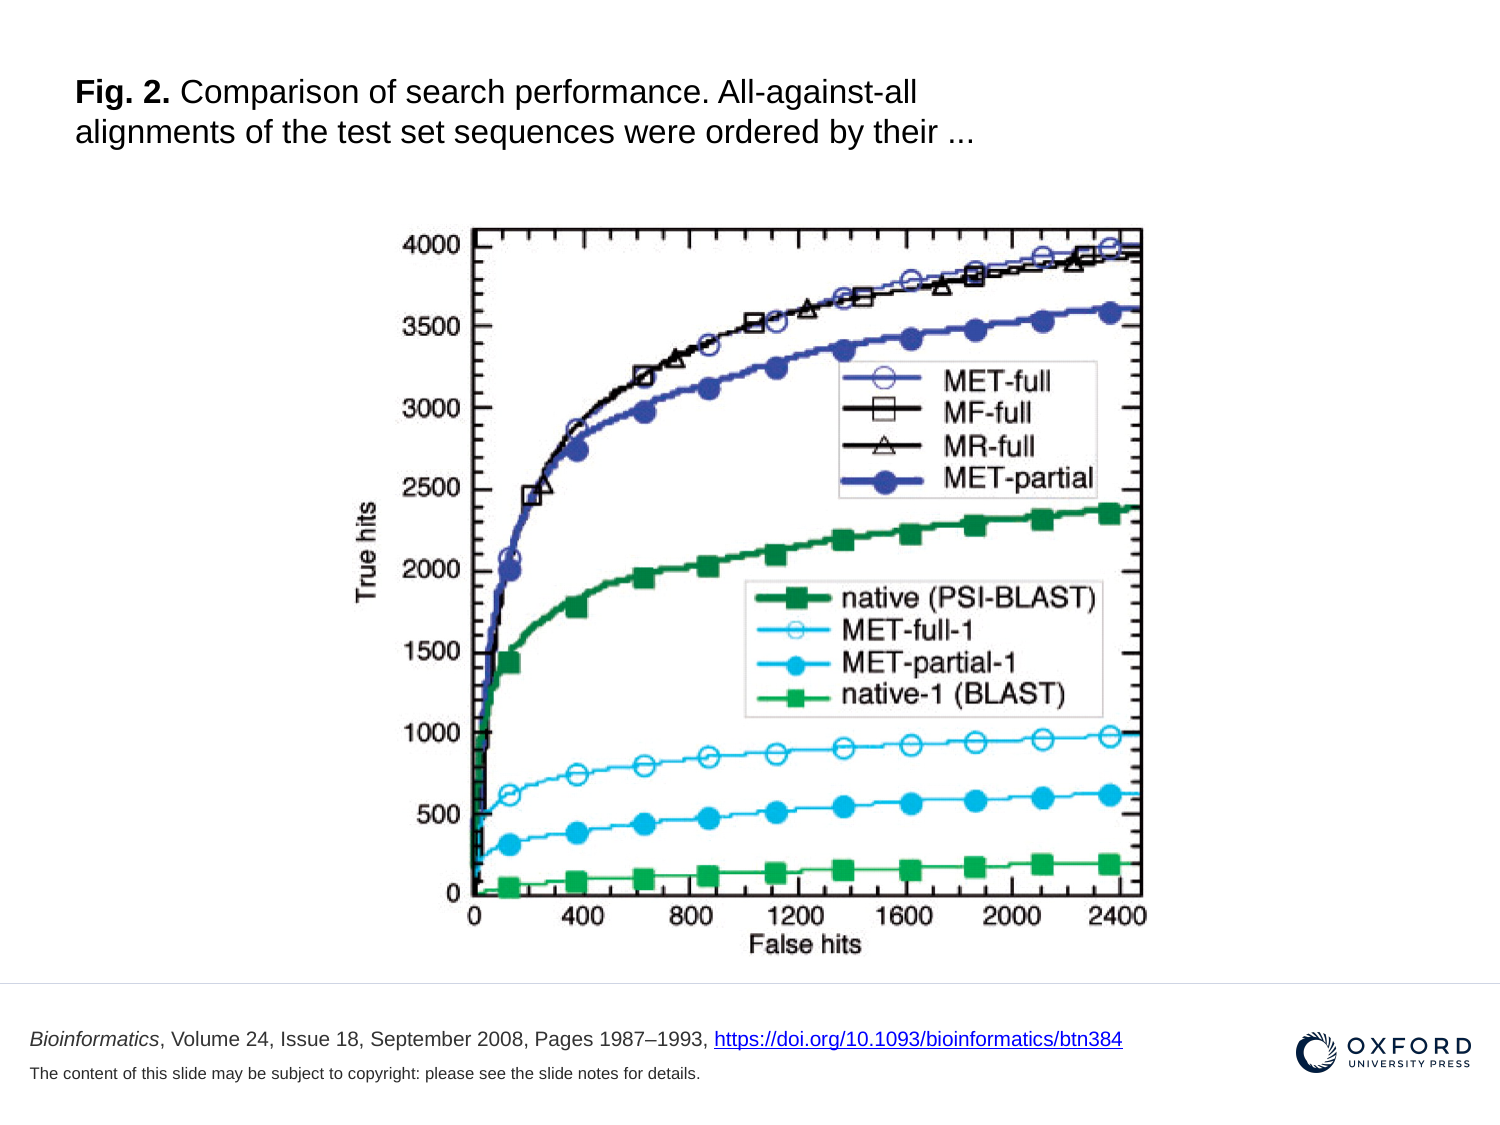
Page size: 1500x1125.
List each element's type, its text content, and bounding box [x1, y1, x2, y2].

footer Bioinformatics, Volume 24, Issue 18, September 2008, Pages 1987–1993, https://doi.org/10.1093/bioinformatics/btn384 The content of this slide may be subject to copyright: please see the slide notes for details. [0, 983, 1260, 1125]
picture [1296, 1032, 1471, 1073]
picture [352, 224, 1149, 957]
title Fig. 2. Comparison of search performance. All-against-all alignments of the test set sequences were ordered by their ... [75, 69, 1078, 171]
